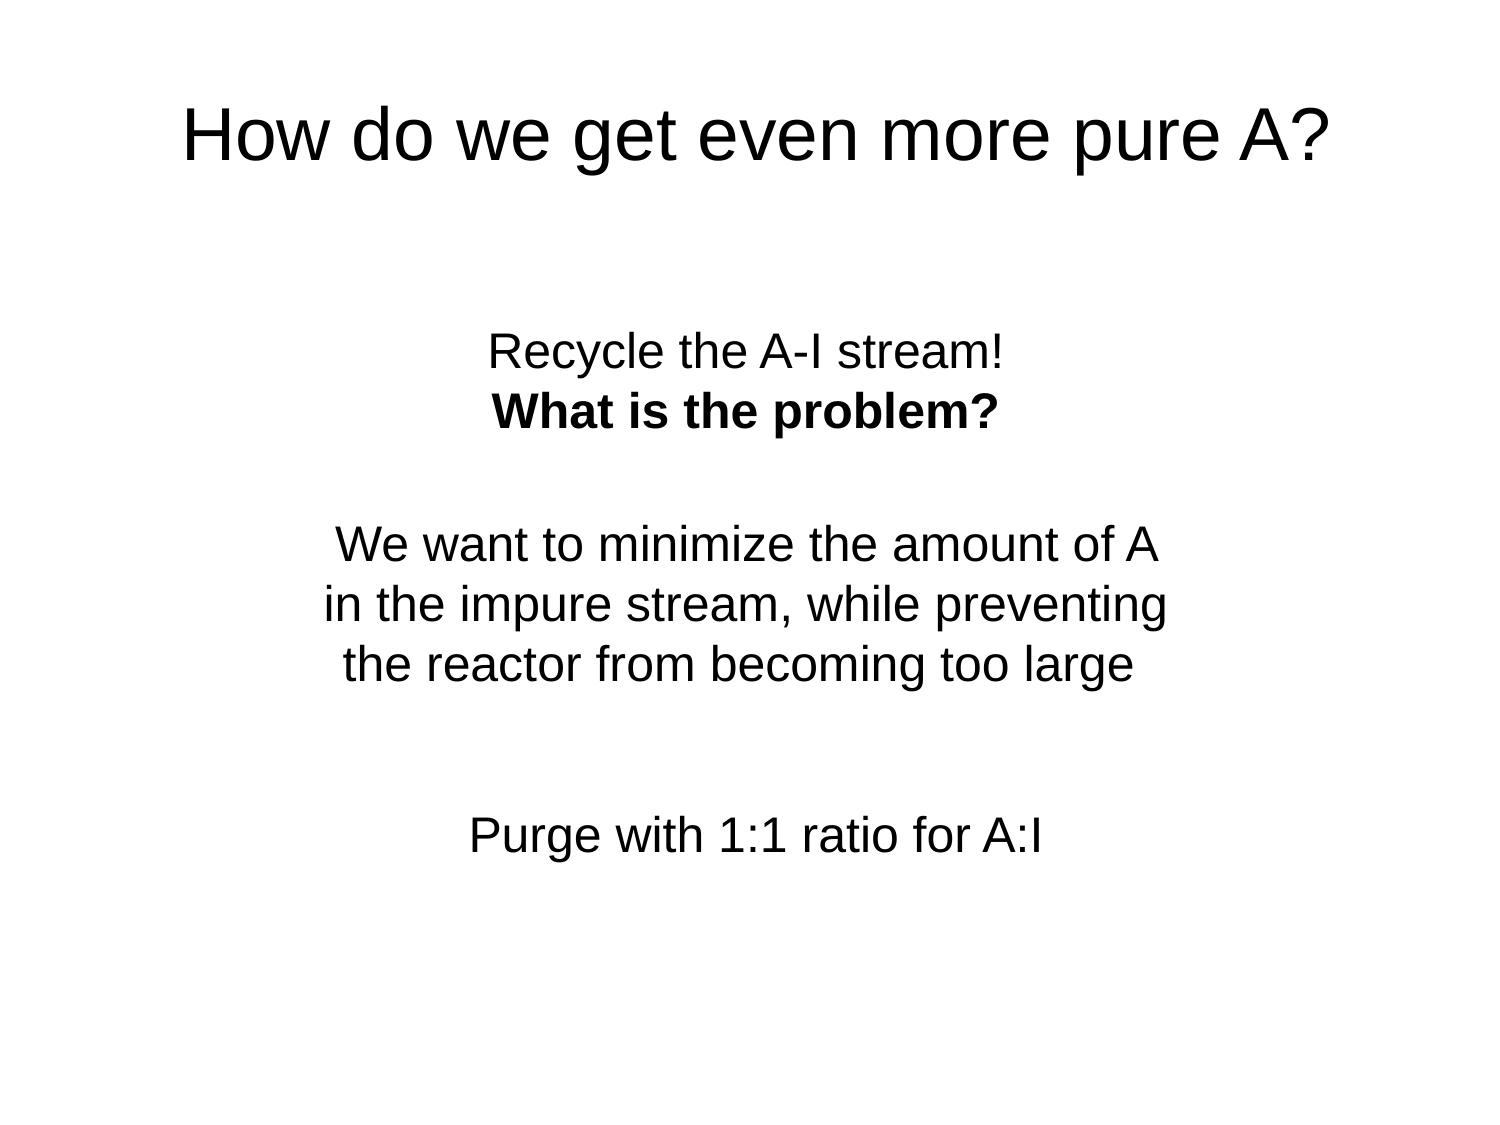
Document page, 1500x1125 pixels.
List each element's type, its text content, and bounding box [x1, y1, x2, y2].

text_box We want to minimize the amount of A in the impure stream, while preventing the reactor from becoming too large [302, 504, 1190, 699]
title How do we get even more pure A? [85, 47, 1428, 185]
text_box Recycle the A-I stream! What is the problem? [406, 311, 1086, 447]
text_box Purge with 1:1 ratio for A:I [381, 795, 1132, 870]
